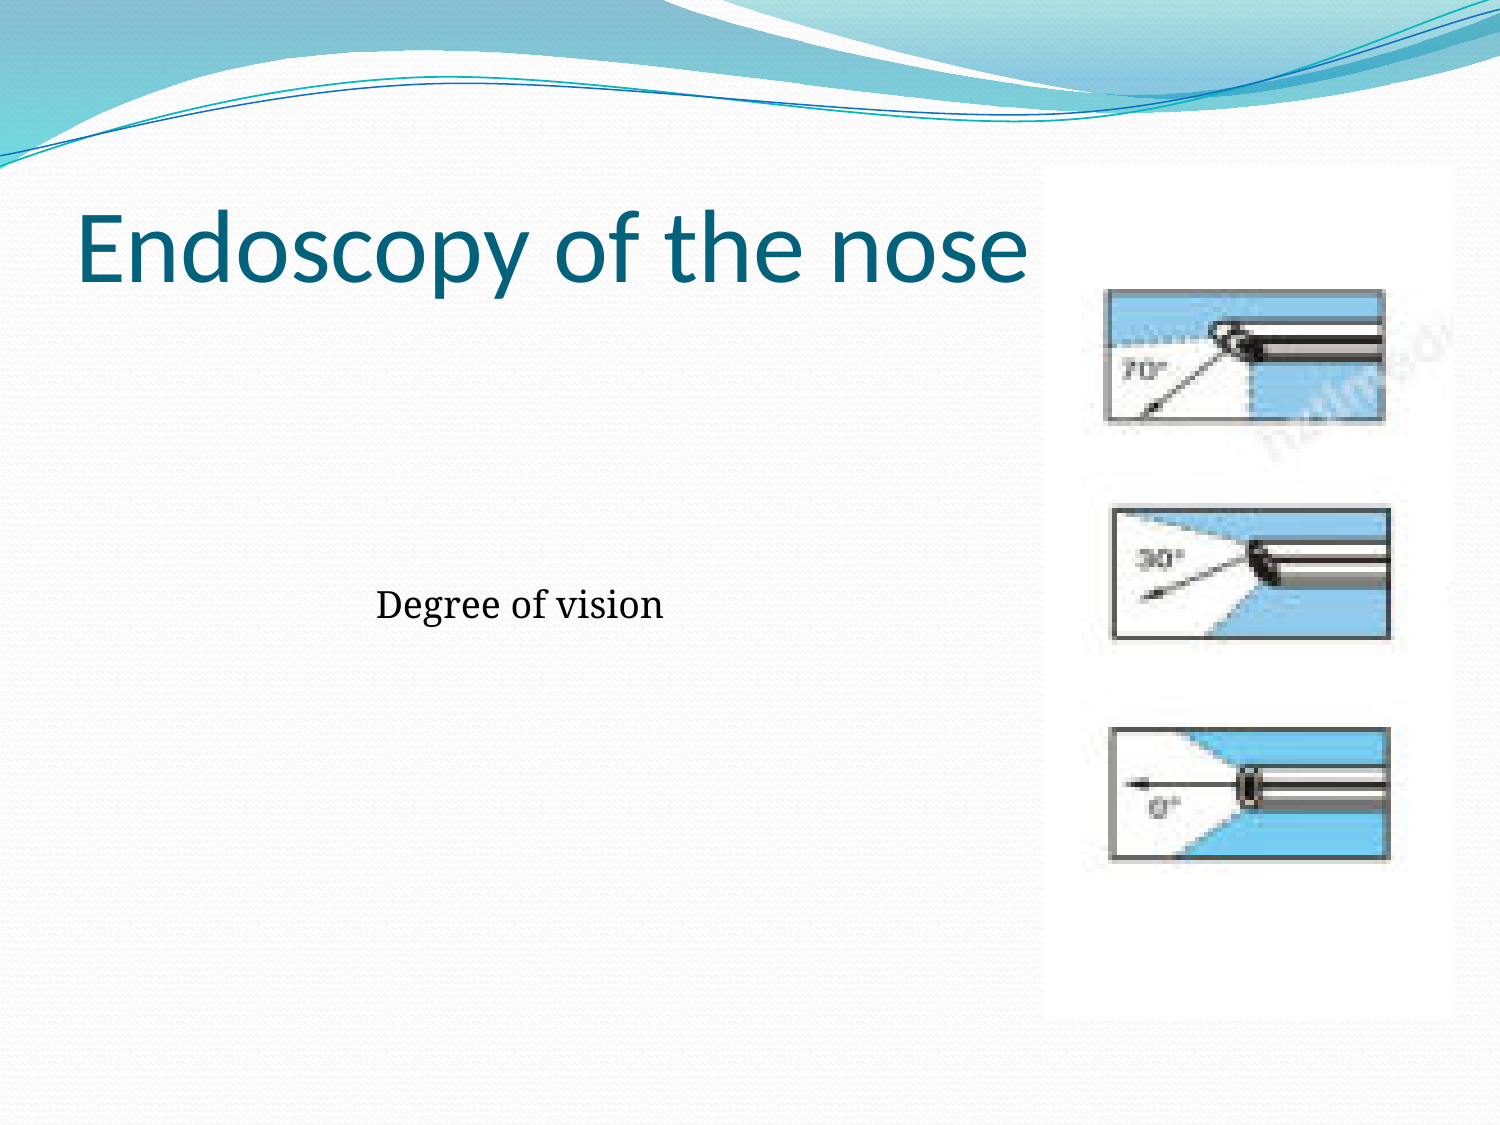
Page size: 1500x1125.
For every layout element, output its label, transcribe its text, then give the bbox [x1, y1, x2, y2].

title Endoscopy of the nose [75, 115, 1425, 303]
text_box Degree of vision [199, 574, 680, 634]
picture [1042, 163, 1454, 1020]
